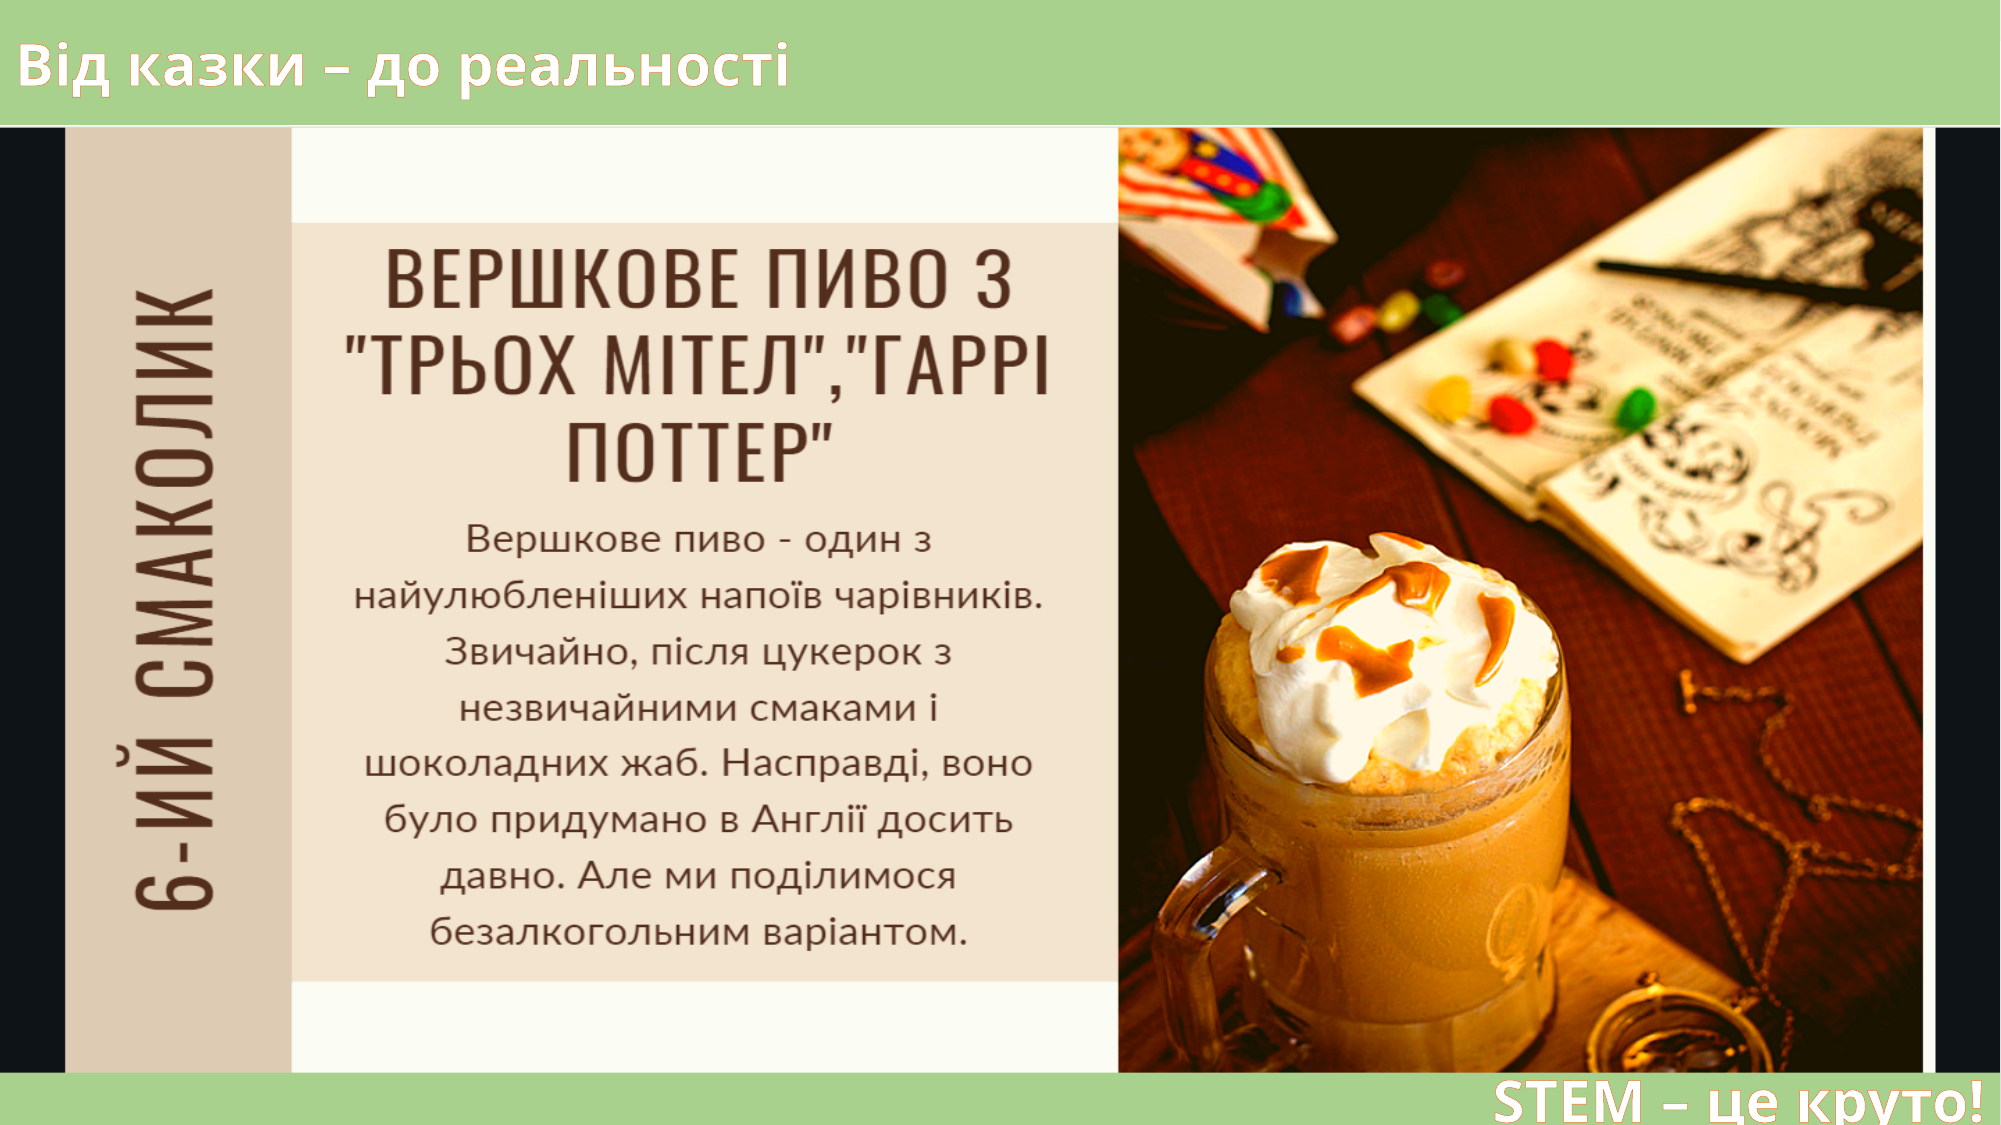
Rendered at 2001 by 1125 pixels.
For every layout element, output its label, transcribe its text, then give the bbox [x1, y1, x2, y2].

picture [0, 0, 2001, 1125]
text_box Від казки – до реальності [0, 0, 2000, 126]
text_box STEM – це круто! [0, 1072, 2000, 1125]
